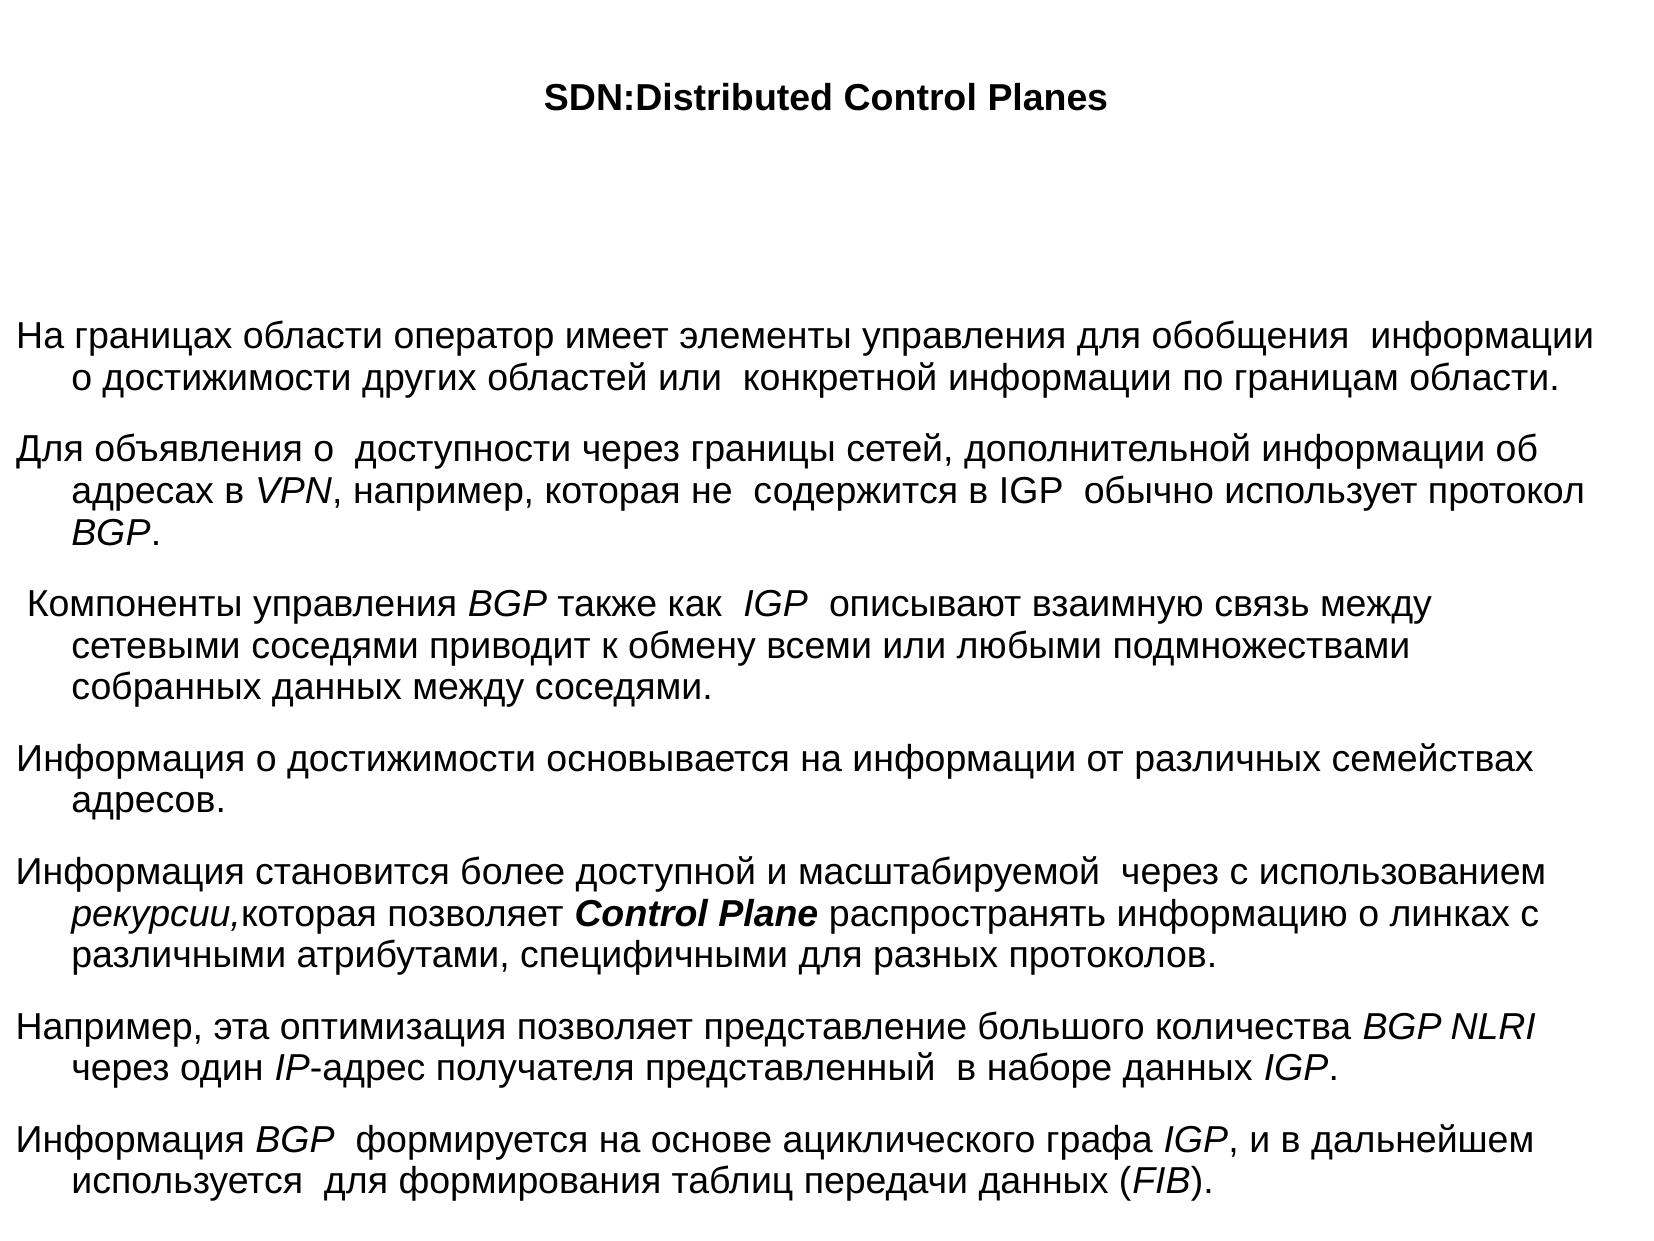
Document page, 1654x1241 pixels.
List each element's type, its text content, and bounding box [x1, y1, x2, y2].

text_box SDN:Distributed Control Planes [82, 46, 1570, 150]
text_box На границах области оператор имеет элементы управления для обобщения информации о достижимости других областей или конкретной информации по границам области. Для объявления о доступности через границы сетей, дополнительной информации об адресах в VPN, например, которая не содержится в IGP обычно использует протокол BGP. Компоненты управления BGP также как IGP описывают взаимную связь между сетевыми соседями приводит к обмену всеми или любыми подмножествами собранных данных между соседями. Информация о достижимости основывается на информации от различных семействах адресов. Информация становится более доступной и масштабируемой через с использованием рекурсии,которая позволяет Control Plane распространять информацию о линках с различными атрибутами, специфичными для разных протоколов. Например, эта оптимизация позволяет представление большого количества BGP NLRI через один IP-адрес получателя представленный в наборе данных IGP. Информация BGP формируется на основе ациклического графа IGP, и в дальнейшем используется для формирования таблиц передачи данных (FIB). [15, 310, 1610, 1233]
